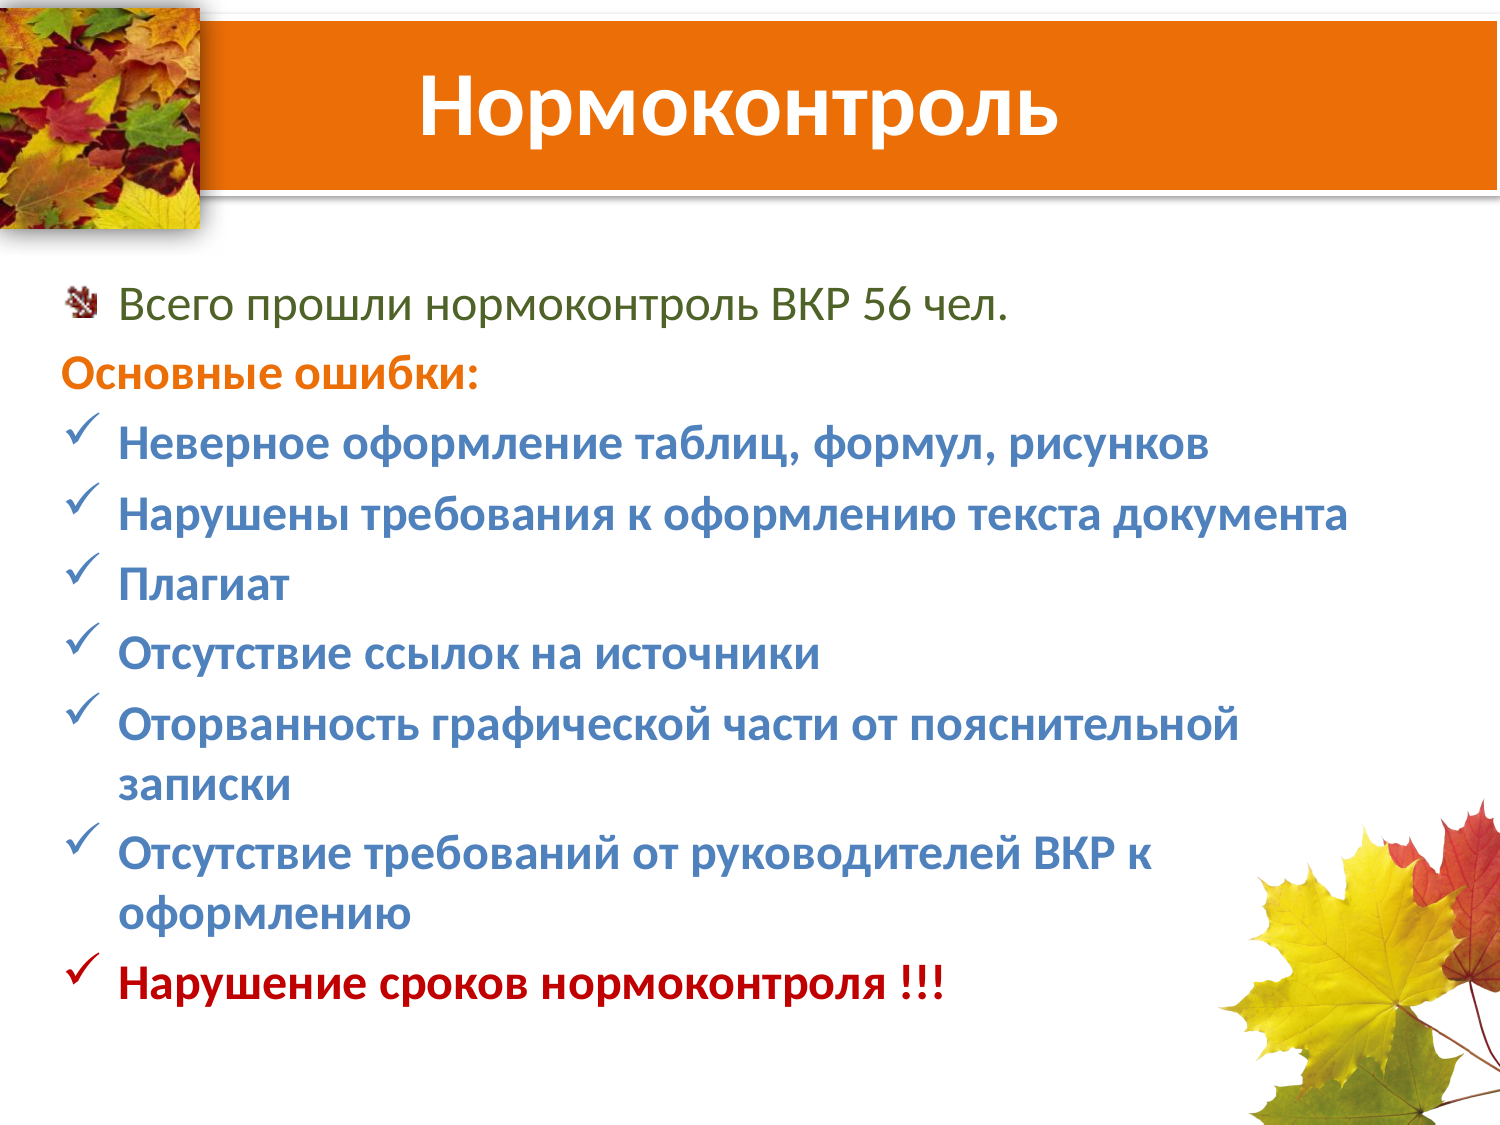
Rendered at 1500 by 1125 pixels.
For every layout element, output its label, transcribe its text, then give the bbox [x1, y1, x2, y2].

title Нормоконтроль [0, 8, 1500, 189]
picture [0, 189, 200, 229]
list Всего прошли нормоконтроль ВКР 56 чел. Основные ошибки: Неверное оформление таблиц, формул, рисунков Нарушены требования к оформлению текста документа Плагиат Отсутствие ссылок на источники Оторванность графической части от пояснительной записки Отсутствие требований от руководителей ВКР к оформлению Нарушение сроков нормоконтроля !!! [46, 262, 1419, 1071]
picture [1218, 796, 1500, 1125]
picture [61, 282, 97, 318]
